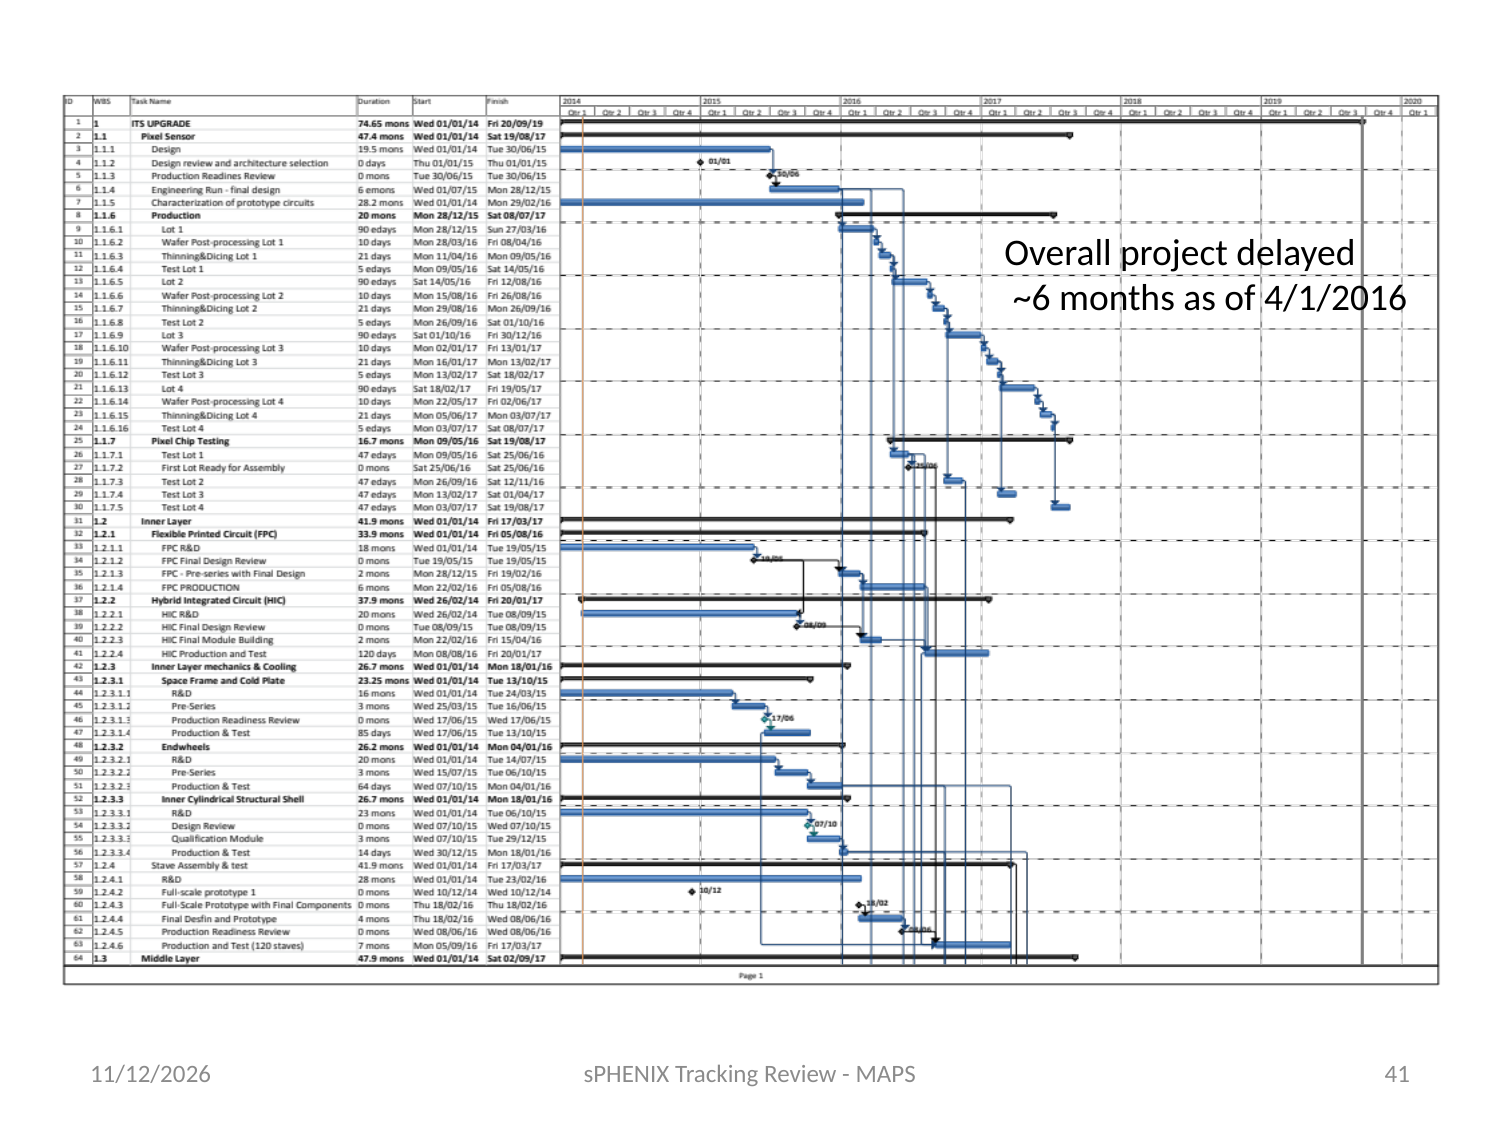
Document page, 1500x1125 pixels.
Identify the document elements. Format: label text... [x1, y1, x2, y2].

slide_number 41 [1074, 1051, 1425, 1103]
footer sPHENIX Tracking Review - MAPS [512, 1051, 988, 1103]
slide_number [75, 1051, 425, 1103]
picture [0, 34, 1500, 1043]
